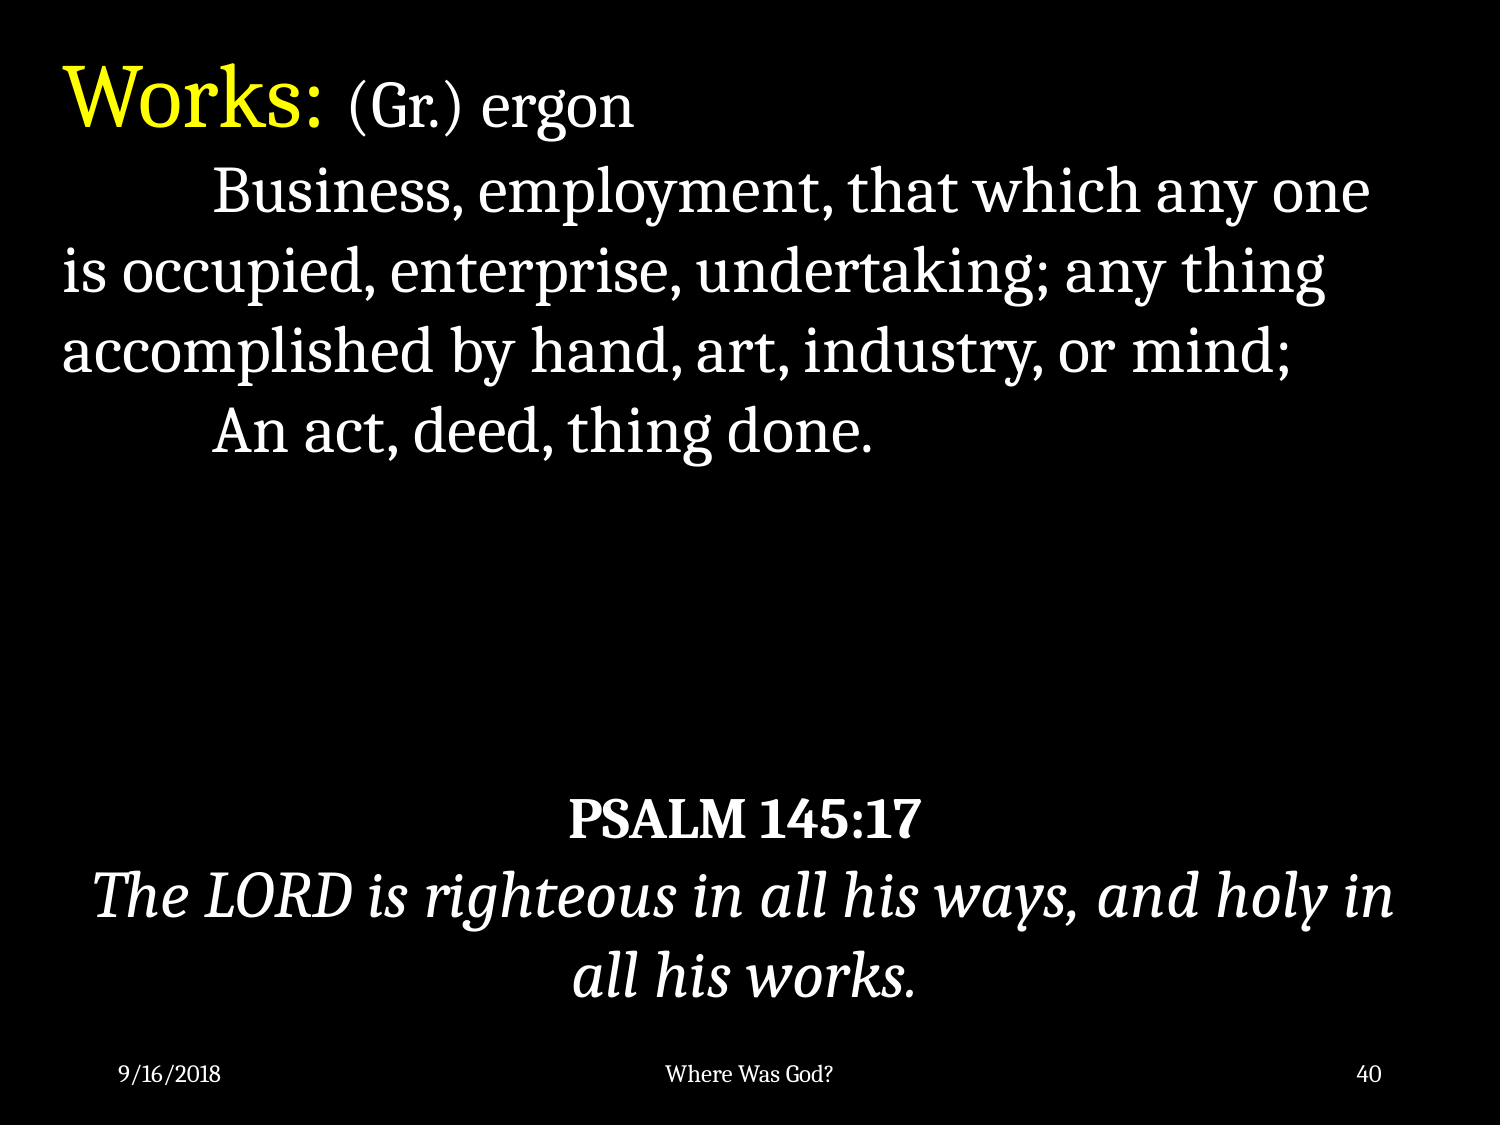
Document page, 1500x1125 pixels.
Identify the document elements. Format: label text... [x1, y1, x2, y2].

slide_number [103, 1042, 441, 1103]
text_box Works: (Gr.) ergon Business, employment, that which any one is occupied, enterprise, undertaking; any thing accomplished by hand, art, industry, or mind; An act, deed, thing done. [48, 28, 1442, 473]
footer Where Was God? [496, 1042, 1004, 1103]
slide_number 40 [1059, 1042, 1397, 1103]
text_box PSALM 145:17 The LORD is righteous in all his ways, and holy in all his works. [48, 773, 1442, 1018]
